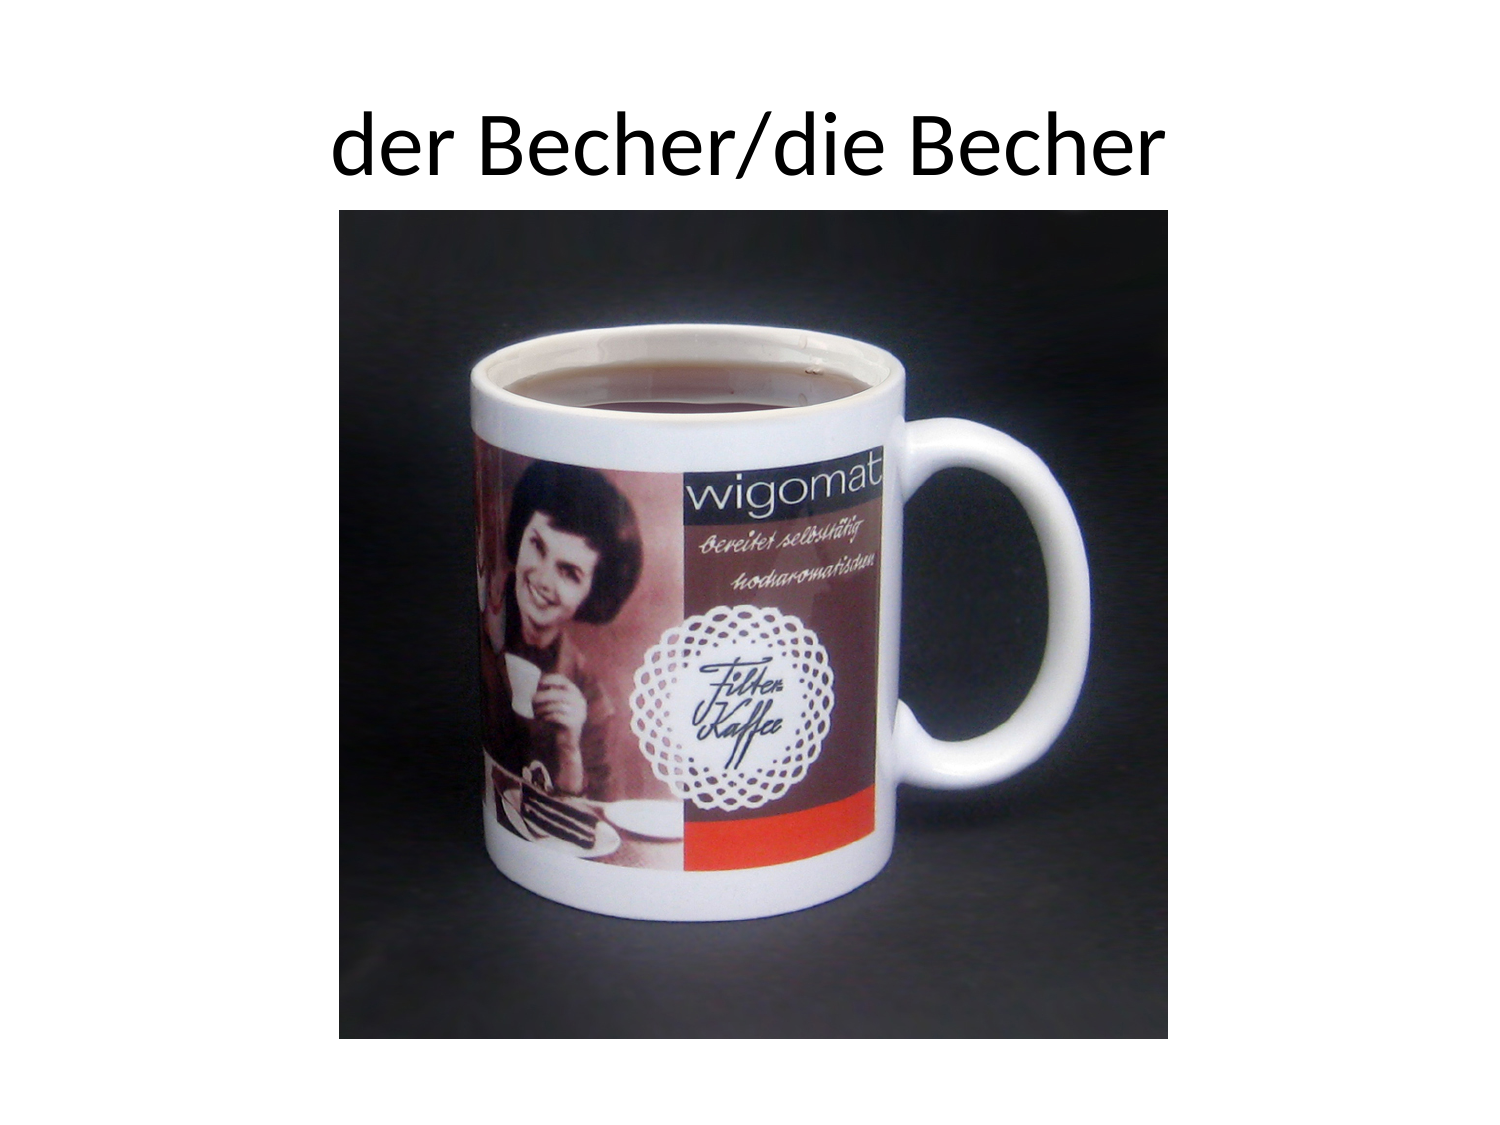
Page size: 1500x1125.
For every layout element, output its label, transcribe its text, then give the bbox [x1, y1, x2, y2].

picture [339, 210, 1169, 1040]
title der Becher/die Becher [75, 45, 1425, 233]
